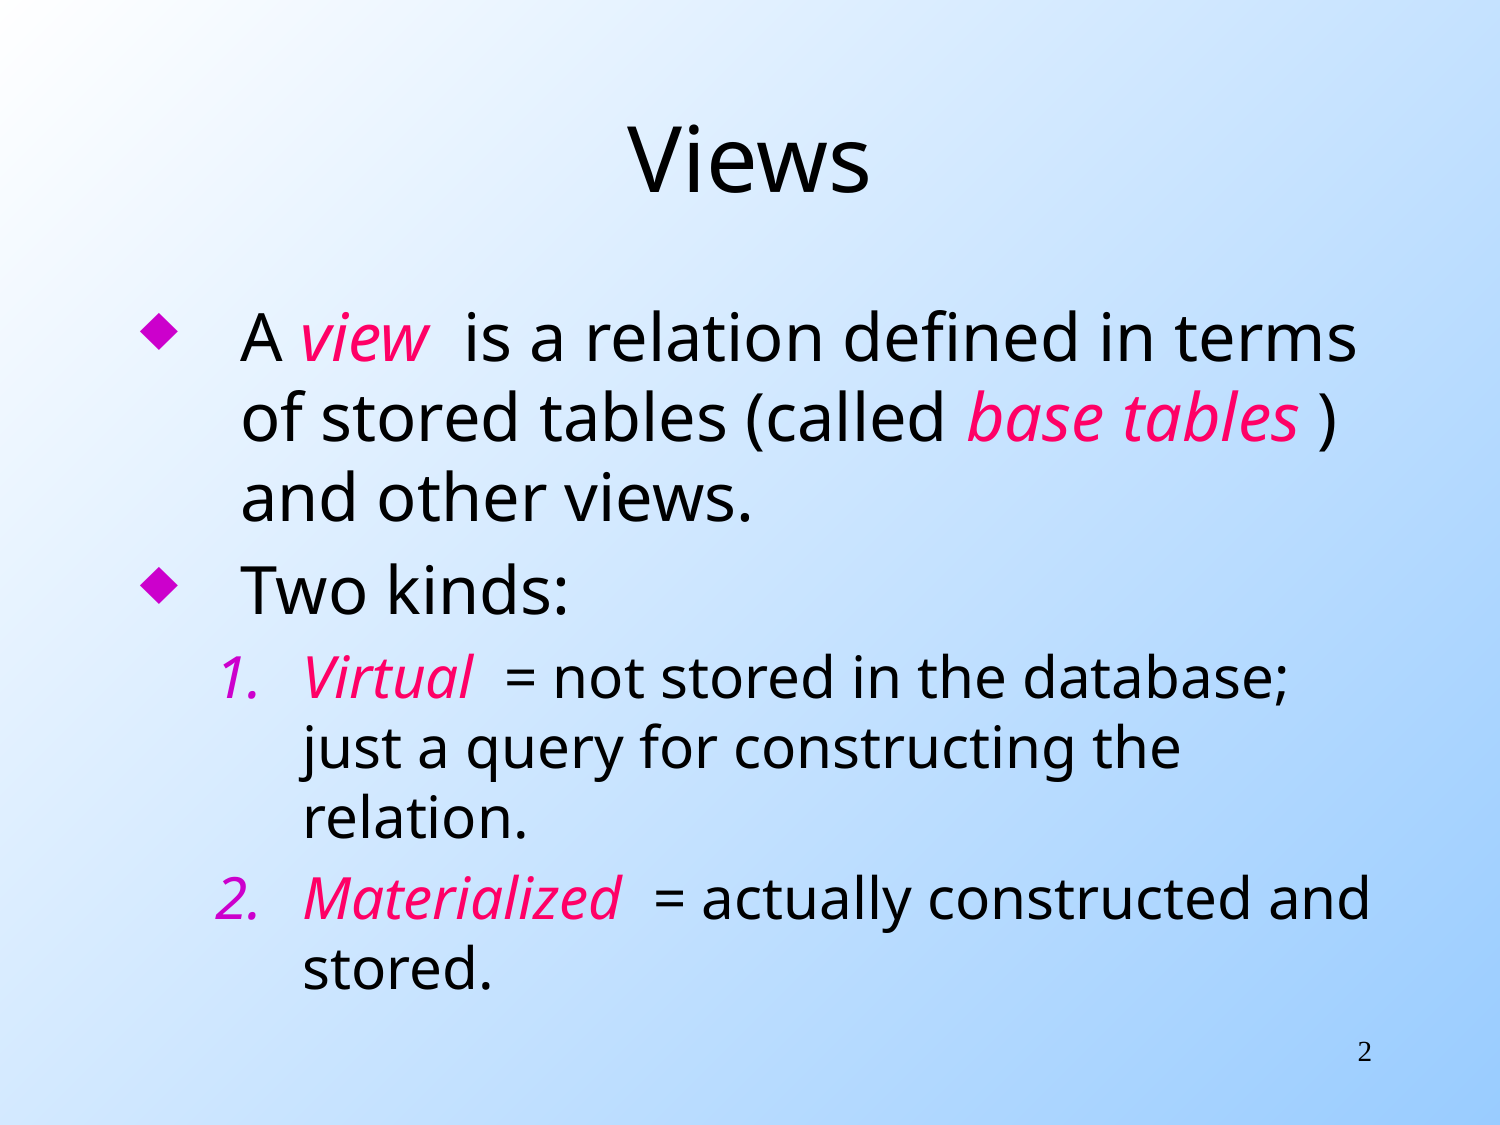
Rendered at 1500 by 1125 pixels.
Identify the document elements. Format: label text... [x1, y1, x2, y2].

list A view is a relation defined in terms of stored tables (called base tables ) and other views. Two kinds: Virtual = not stored in the database; just a query for constructing the relation. Materialized = actually constructed and stored. [125, 287, 1400, 1000]
slide_number 2 [1074, 1025, 1388, 1100]
title Views [112, 62, 1388, 250]
